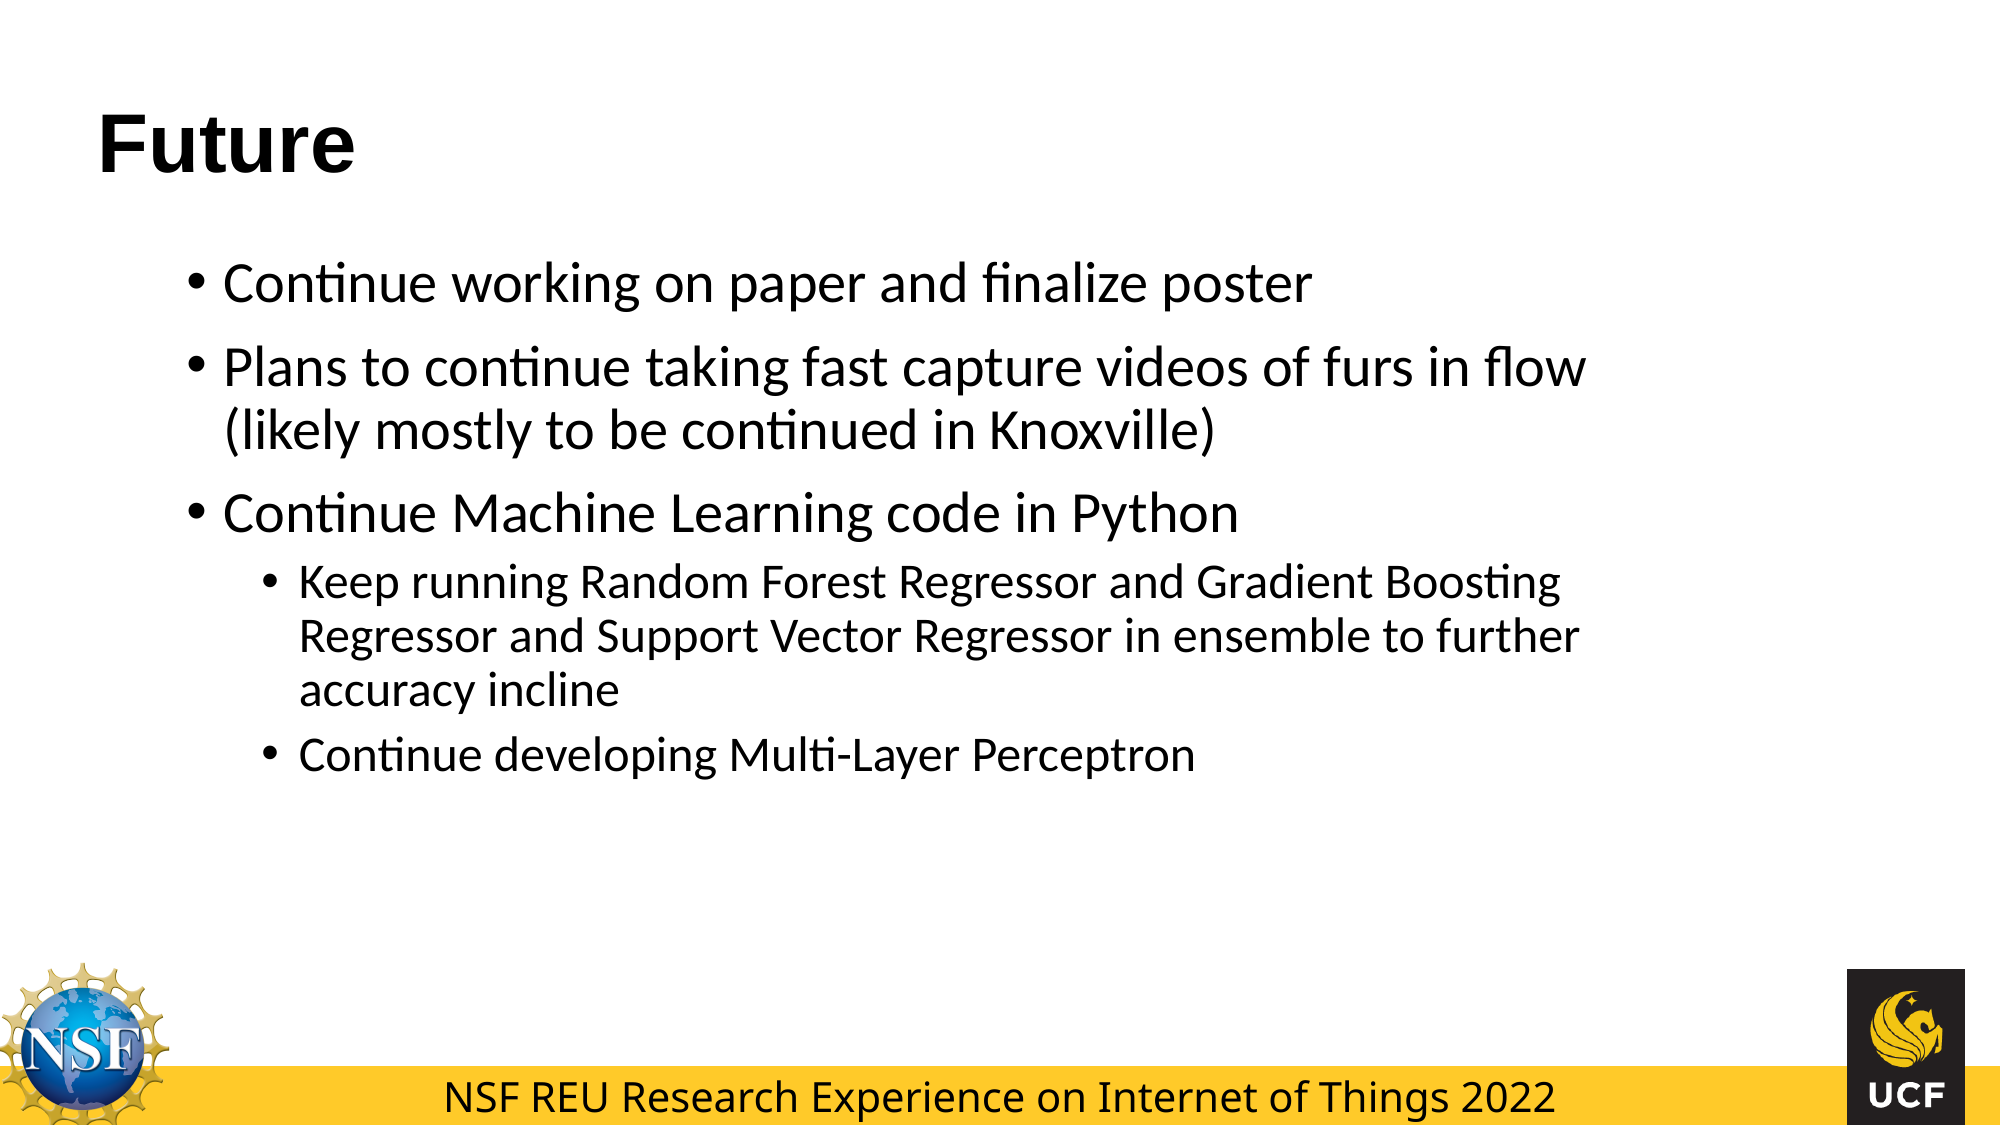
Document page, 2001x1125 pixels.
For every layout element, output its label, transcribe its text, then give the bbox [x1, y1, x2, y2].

title Future [82, 92, 939, 310]
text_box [0, 959, 2000, 1125]
list Continue working on paper and finalize poster Plans to continue taking fast capture videos of furs in flow (likely mostly to be continued in Knoxville) Continue Machine Learning code in Python Keep running Random Forest Regressor and Gradient Boosting Regressor and Support Vector Regressor in ensemble to further accuracy incline Continue developing Multi-Layer Perceptron [171, 244, 1663, 959]
